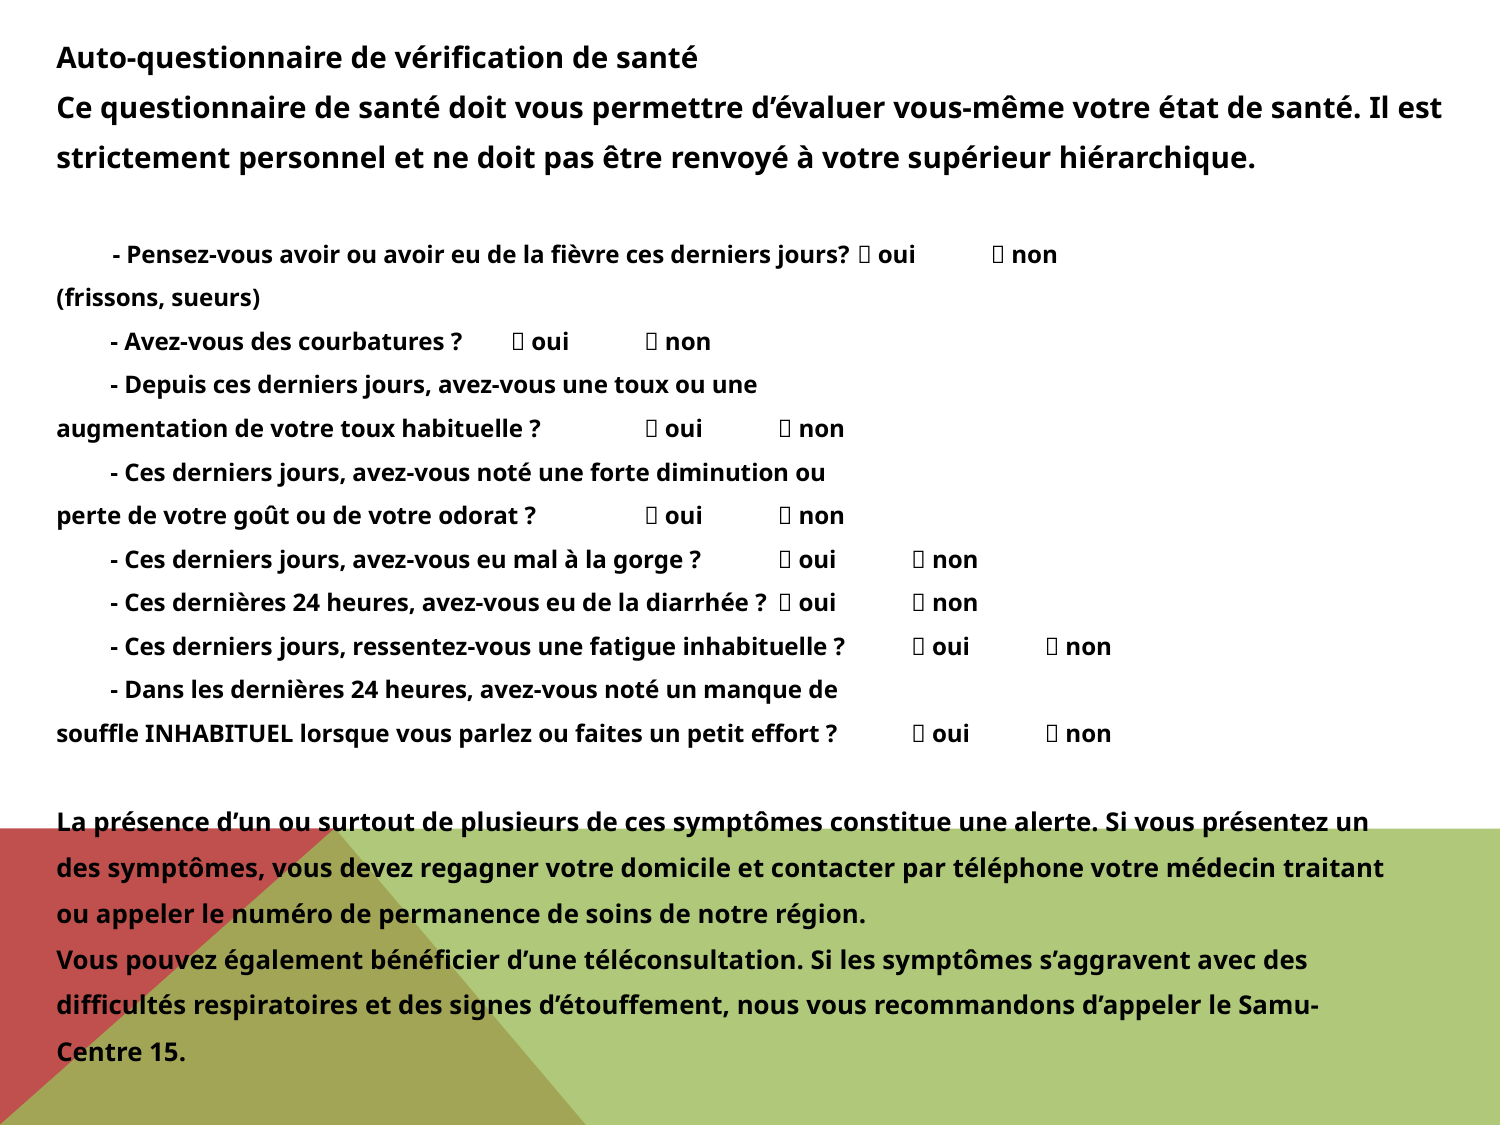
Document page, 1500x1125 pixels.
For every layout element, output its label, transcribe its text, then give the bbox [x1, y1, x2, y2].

list Auto-questionnaire de vérification de santé Ce questionnaire de santé doit vous permettre d’évaluer vous-même votre état de santé. Il est strictement personnel et ne doit pas être renvoyé à votre supérieur hiérarchique. - Pensez-vous avoir ou avoir eu de la fièvre ces derniers jours?  oui  non (frissons, sueurs) - Avez-vous des courbatures ?  oui  non - Depuis ces derniers jours, avez-vous une toux ou une augmentation de votre toux habituelle ?  oui  non - Ces derniers jours, avez-vous noté une forte diminution ou perte de votre goût ou de votre odorat ?  oui  non - Ces derniers jours, avez-vous eu mal à la gorge ?  oui  non - Ces dernières 24 heures, avez-vous eu de la diarrhée ?  oui  non - Ces derniers jours, ressentez-vous une fatigue inhabituelle ?  oui  non - Dans les dernières 24 heures, avez-vous noté un manque de souffle INHABITUEL lorsque vous parlez ou faites un petit effort ?  oui  non La présence d’un ou surtout de plusieurs de ces symptômes constitue une alerte. Si vous présentez un des symptômes, vous devez regagner votre domicile et contacter par téléphone votre médecin traitant ou appeler le numéro de permanence de soins de notre région. Vous pouvez également bénéficier d’une téléconsultation. Si les symptômes s’aggravent avec des difficultés respiratoires et des signes d’étouffement, nous vous recommandons d’appeler le Samu- Centre 15. [41, 30, 1459, 1106]
